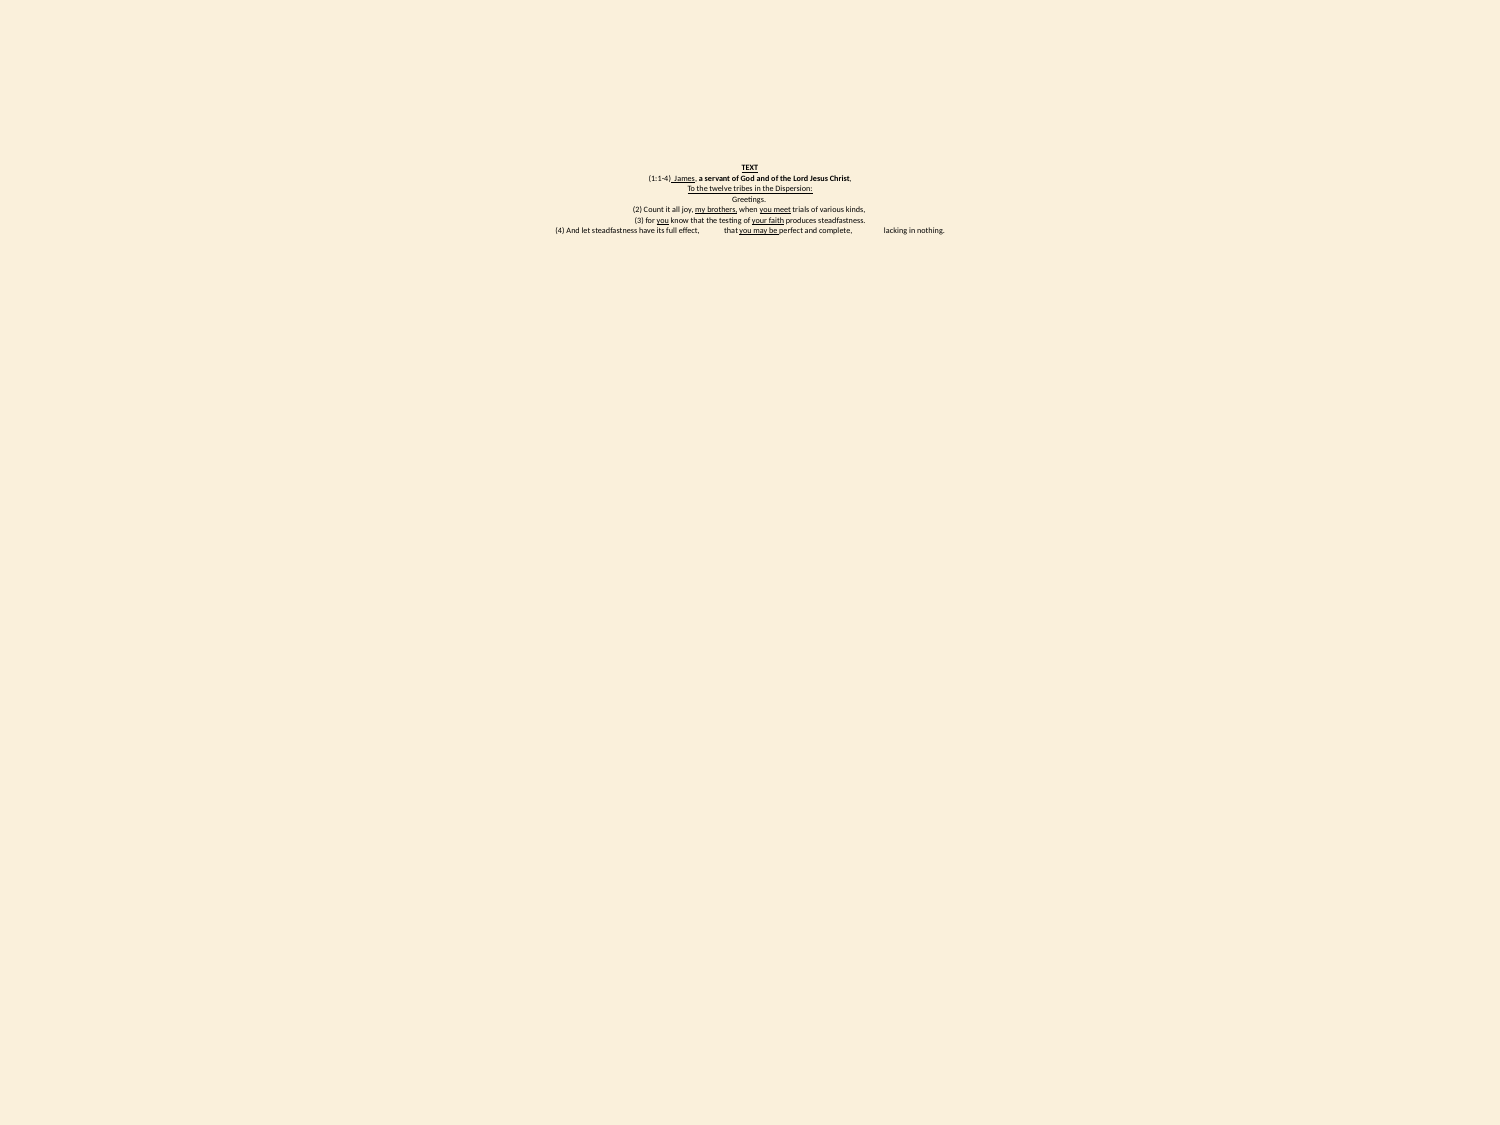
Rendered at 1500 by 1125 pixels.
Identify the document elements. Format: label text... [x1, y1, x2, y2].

title TEXT (1:1-4) James, a servant of God and of the Lord Jesus Christ, To the twelve tribes in the Dispersion: Greetings. (2) Count it all joy, my brothers, when you meet trials of various kinds, (3) for you know that the testing of your faith produces steadfastness. (4) And let steadfastness have its full effect, that you may be perfect and complete, lacking in nothing. [75, 62, 1425, 250]
